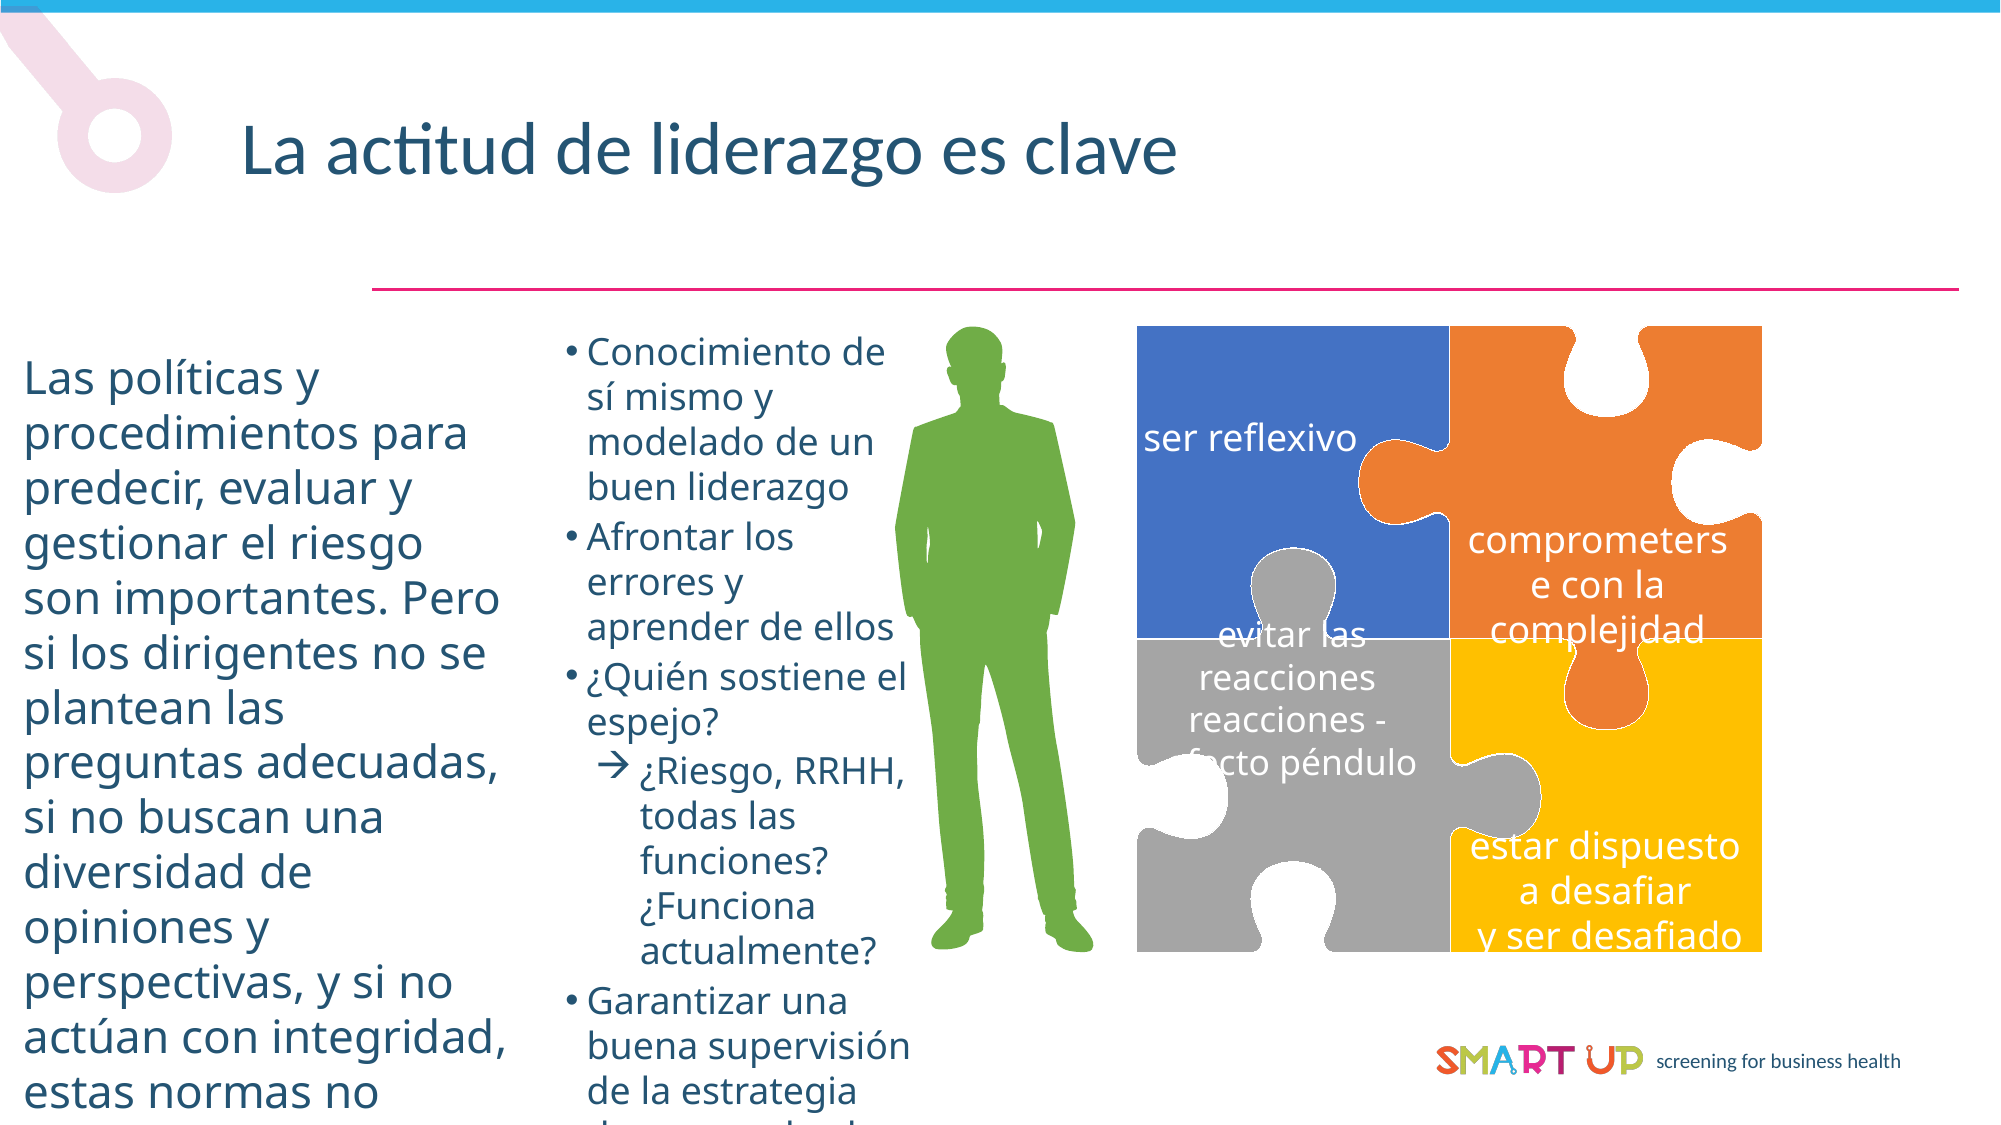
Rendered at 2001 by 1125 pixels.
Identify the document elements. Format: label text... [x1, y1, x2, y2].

text_box [1136, 639, 1542, 953]
text_box estar dispuesto a desafiar y ser desafiado [1449, 818, 1761, 960]
picture [0, 6, 224, 218]
text_box [1358, 325, 1763, 639]
text_box Las políticas y procedimientos para predecir, evaluar y gestionar el riesgo son importantes. Pero si los dirigentes no se plantean las preguntas adecuadas, si no buscan una diversidad de opiniones y perspectivas, y si no actúan con integridad, estas normas no servirán de nada. [9, 341, 526, 1125]
text_box [1451, 639, 1763, 953]
text_box [1250, 548, 1336, 609]
picture [1436, 1045, 1643, 1078]
list La actitud de liderazgo es clave [226, 102, 1679, 217]
text_box [894, 326, 1094, 953]
text_box [1136, 325, 1449, 609]
text_box [1564, 654, 1649, 730]
text_box evitar las reacciones reacciones - efecto péndulo [1135, 609, 1449, 785]
text_box Conocimiento de sí mismo y modelado de un buen liderazgo Afrontar los errores y aprender de ellos ¿Quién sostiene el espejo? ¿Riesgo, RRHH, todas las funciones? ¿Funciona actualmente? Garantizar una buena supervisión de la estrategia de personal y de los riesgos ¿Percepción y capacidad de las personas en el consejo de administración? [559, 325, 918, 1125]
text_box comprometerse con la complejidad [1451, 513, 1745, 654]
text_box ser reflexivo [1137, 411, 1364, 463]
